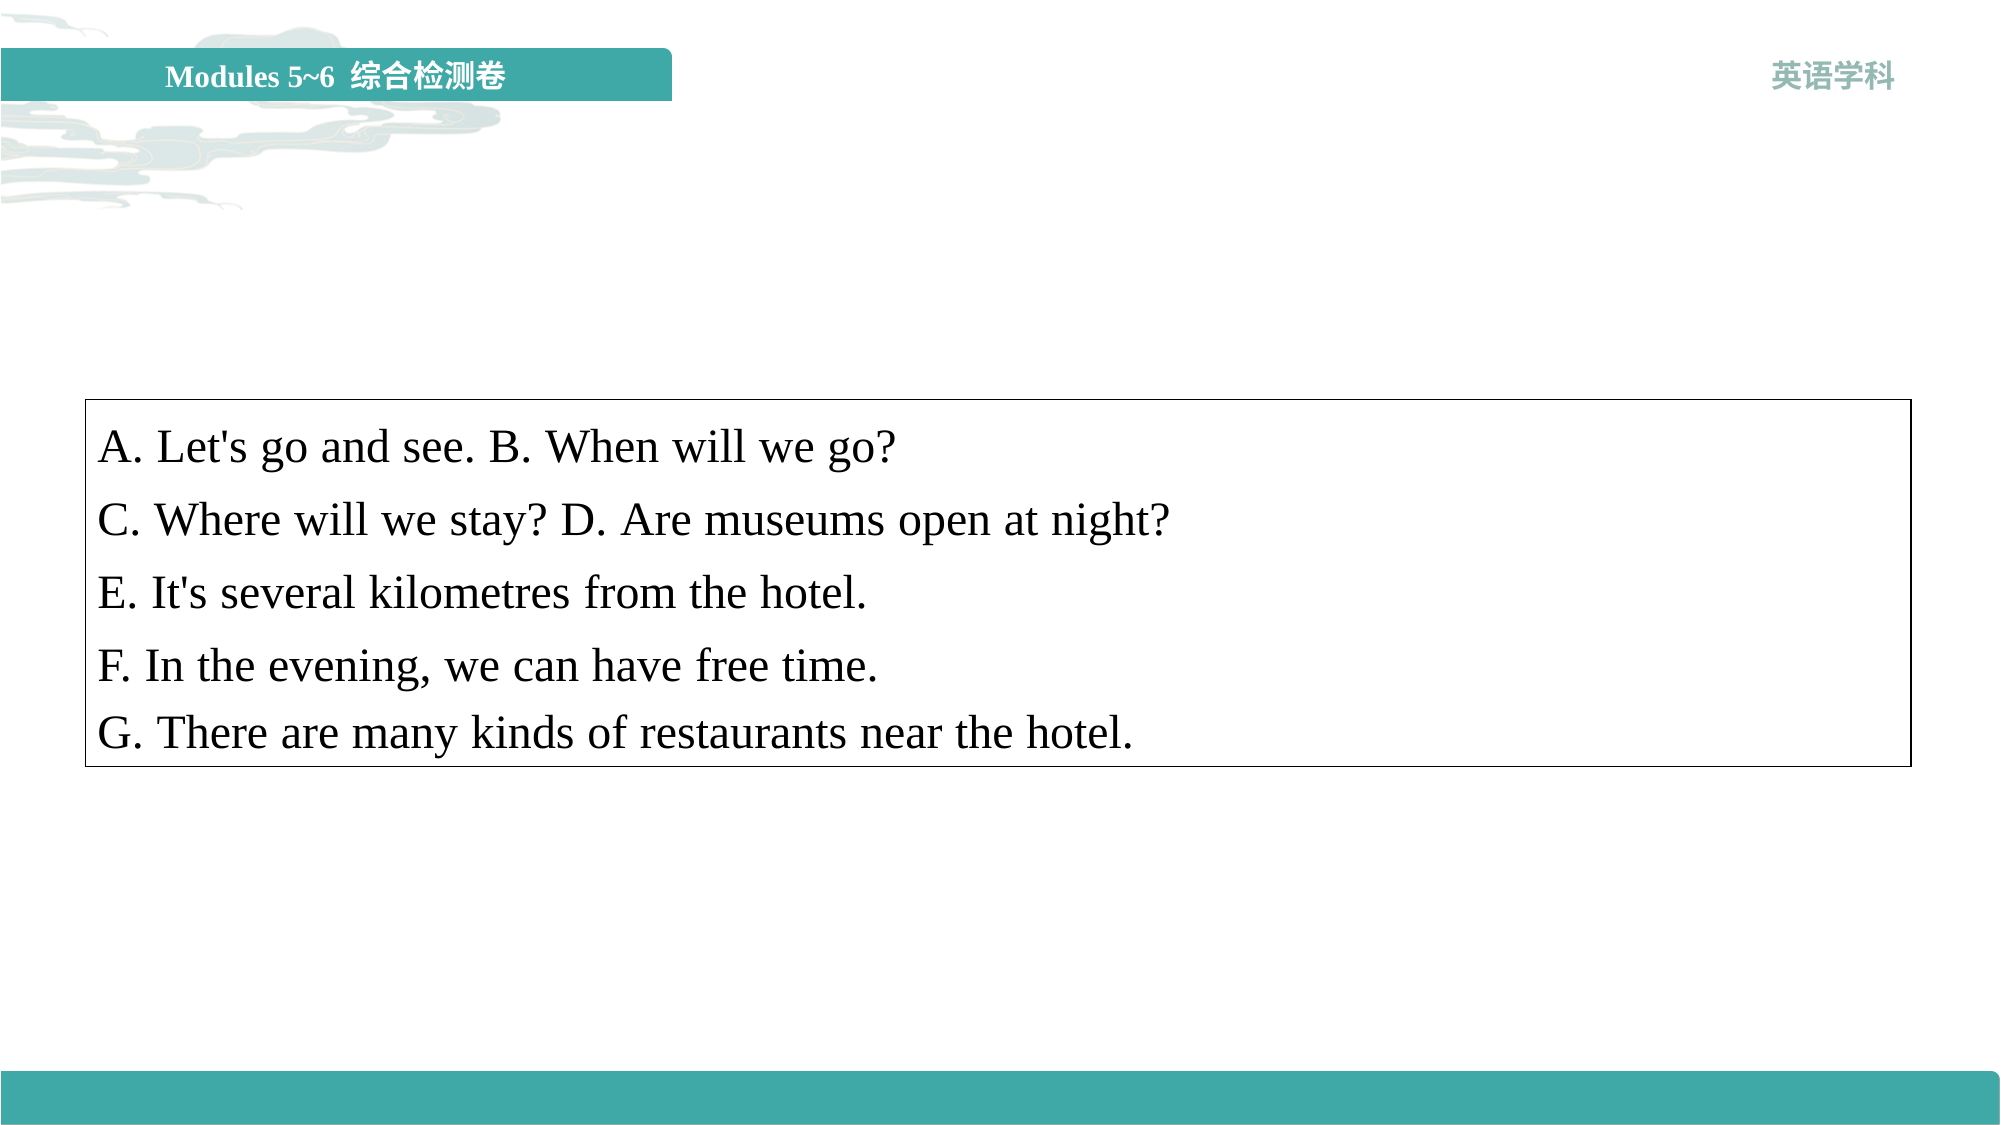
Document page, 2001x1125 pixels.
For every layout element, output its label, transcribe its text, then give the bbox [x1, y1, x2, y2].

picture [0, 0, 2000, 1125]
table_header A. Let's go and see. B. When will we go? C. Where will we stay? D. Are museums open at night? E. It's several kilometres from the hotel. F. In the evening, we can have free time. G. There are many kinds of restaurants near the hotel. [86, 400, 1910, 766]
